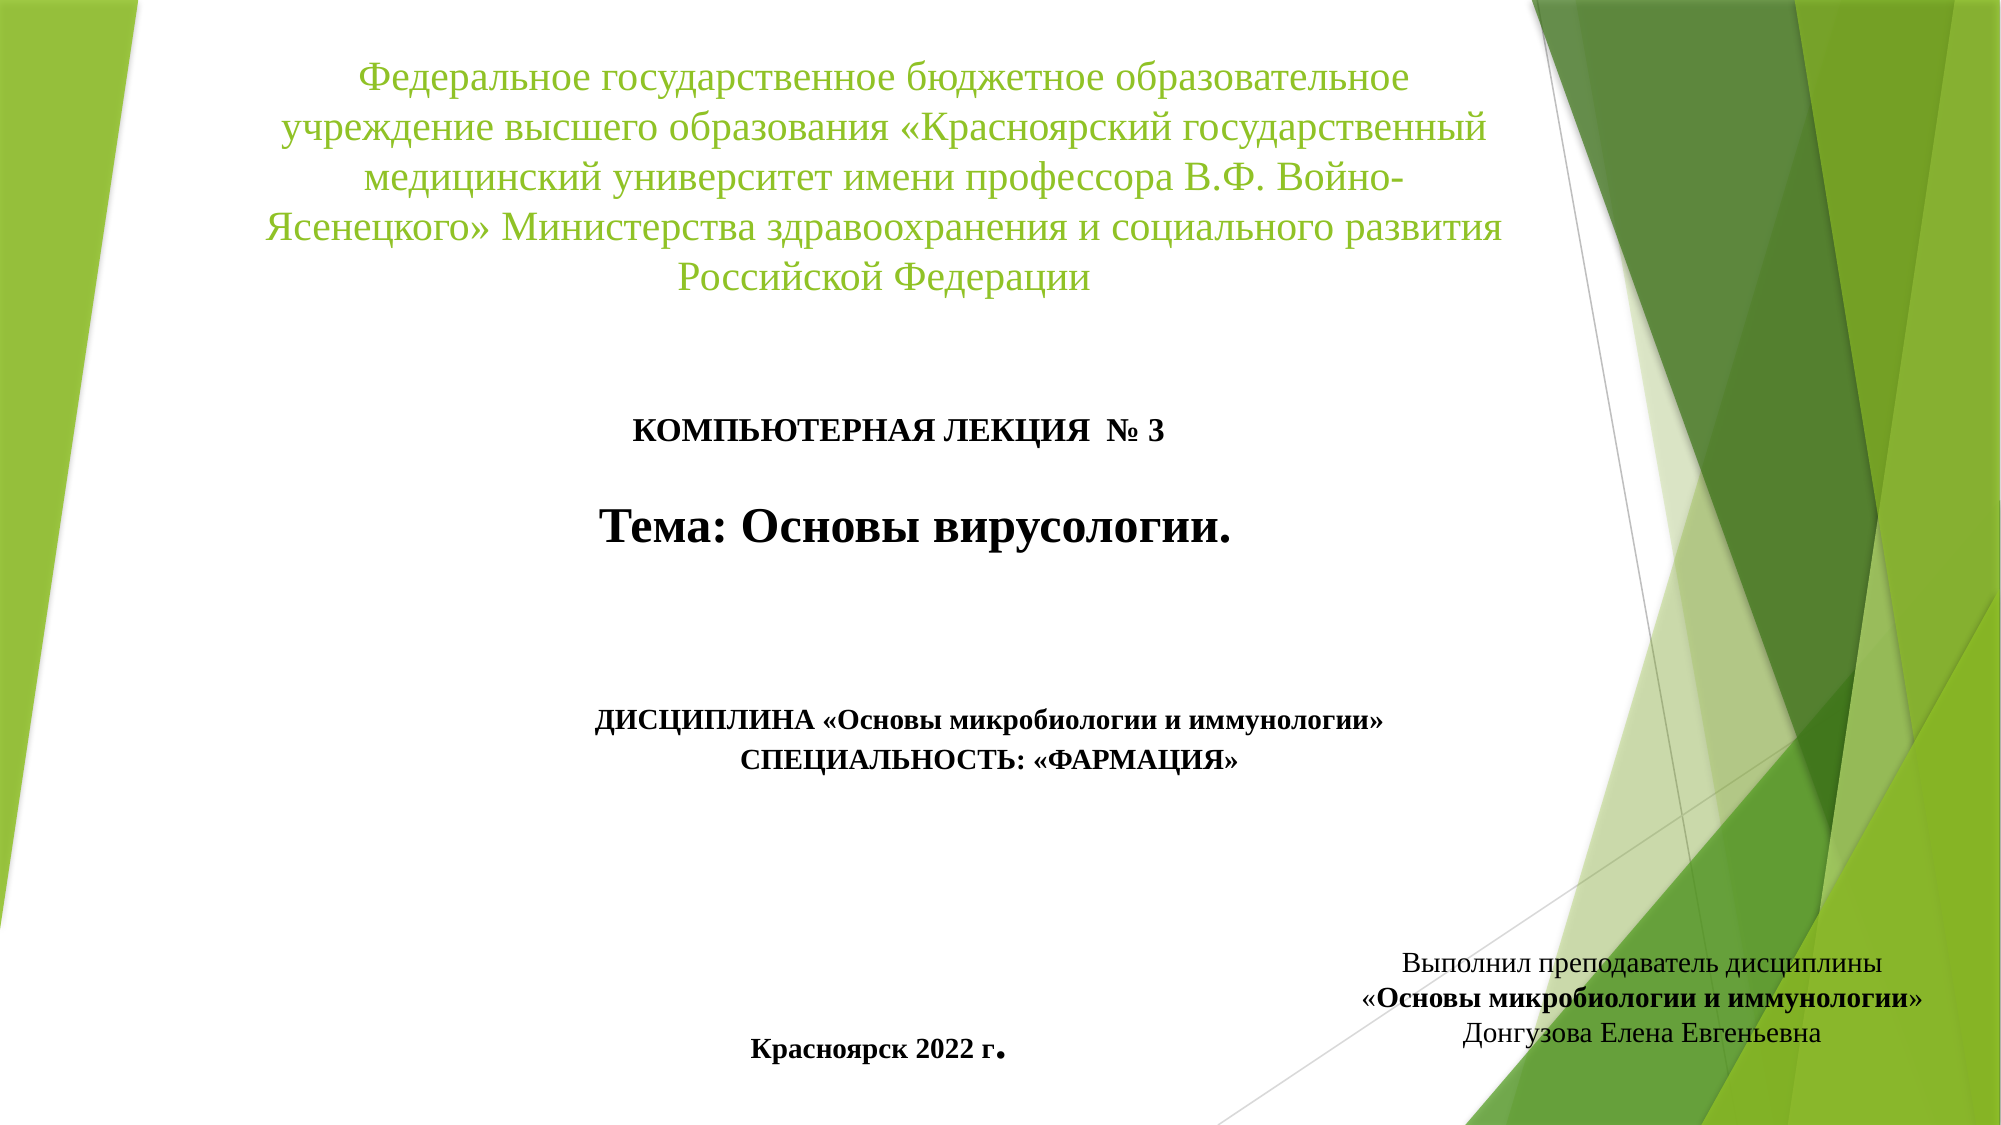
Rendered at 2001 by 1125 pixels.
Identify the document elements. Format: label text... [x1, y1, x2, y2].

text_box Компьютерная лекция № 3 [617, 371, 1180, 461]
text_box Выполнил преподаватель дисциплины «Основы микробиологии и иммунологии» Донгузова Елена Евгеньевна [1314, 936, 1971, 1056]
title Федеральное государственное бюджетное образовательное учреждение высшего образования «Красноярский государственный медицинский университет имени профессора В.Ф. Войно-Ясенецкого» Министерства здравоохранения и социального развития Российской Федерации [247, 39, 1522, 307]
text_box Дисциплина «Основы микробиологии и иммунологии» Специальность: «Фармация» [489, 687, 1490, 783]
subtitle Тема: Основы вирусологии. [247, 485, 1584, 688]
text_box Красноярск 2022 г. [735, 996, 1022, 1075]
